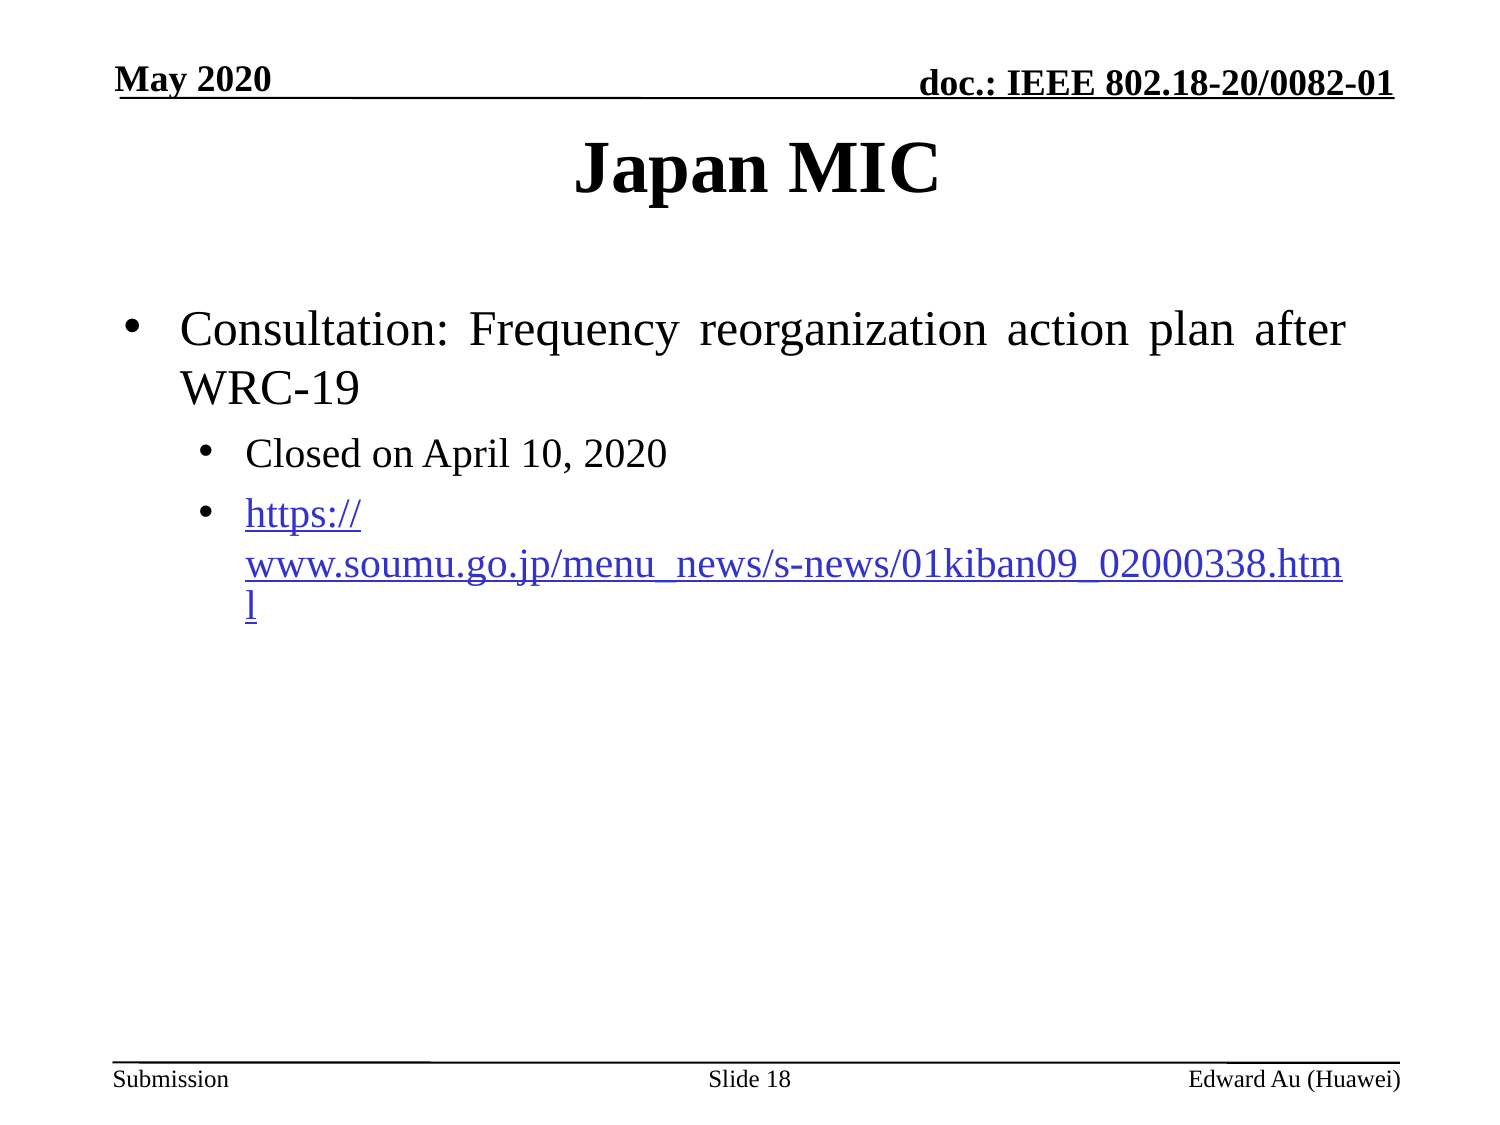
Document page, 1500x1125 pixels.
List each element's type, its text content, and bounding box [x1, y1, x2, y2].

title Japan MIC [120, 99, 1396, 226]
footer Edward Au (Huawei) [902, 1061, 1402, 1093]
list Consultation: Frequency reorganization action plan after WRC-19 Closed on April 10, 2020 https://www.soumu.go.jp/menu_news/s-news/01kiban09_02000338.html [108, 287, 1363, 1063]
slide_number Slide 18 [699, 1061, 800, 1123]
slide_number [114, 54, 493, 100]
